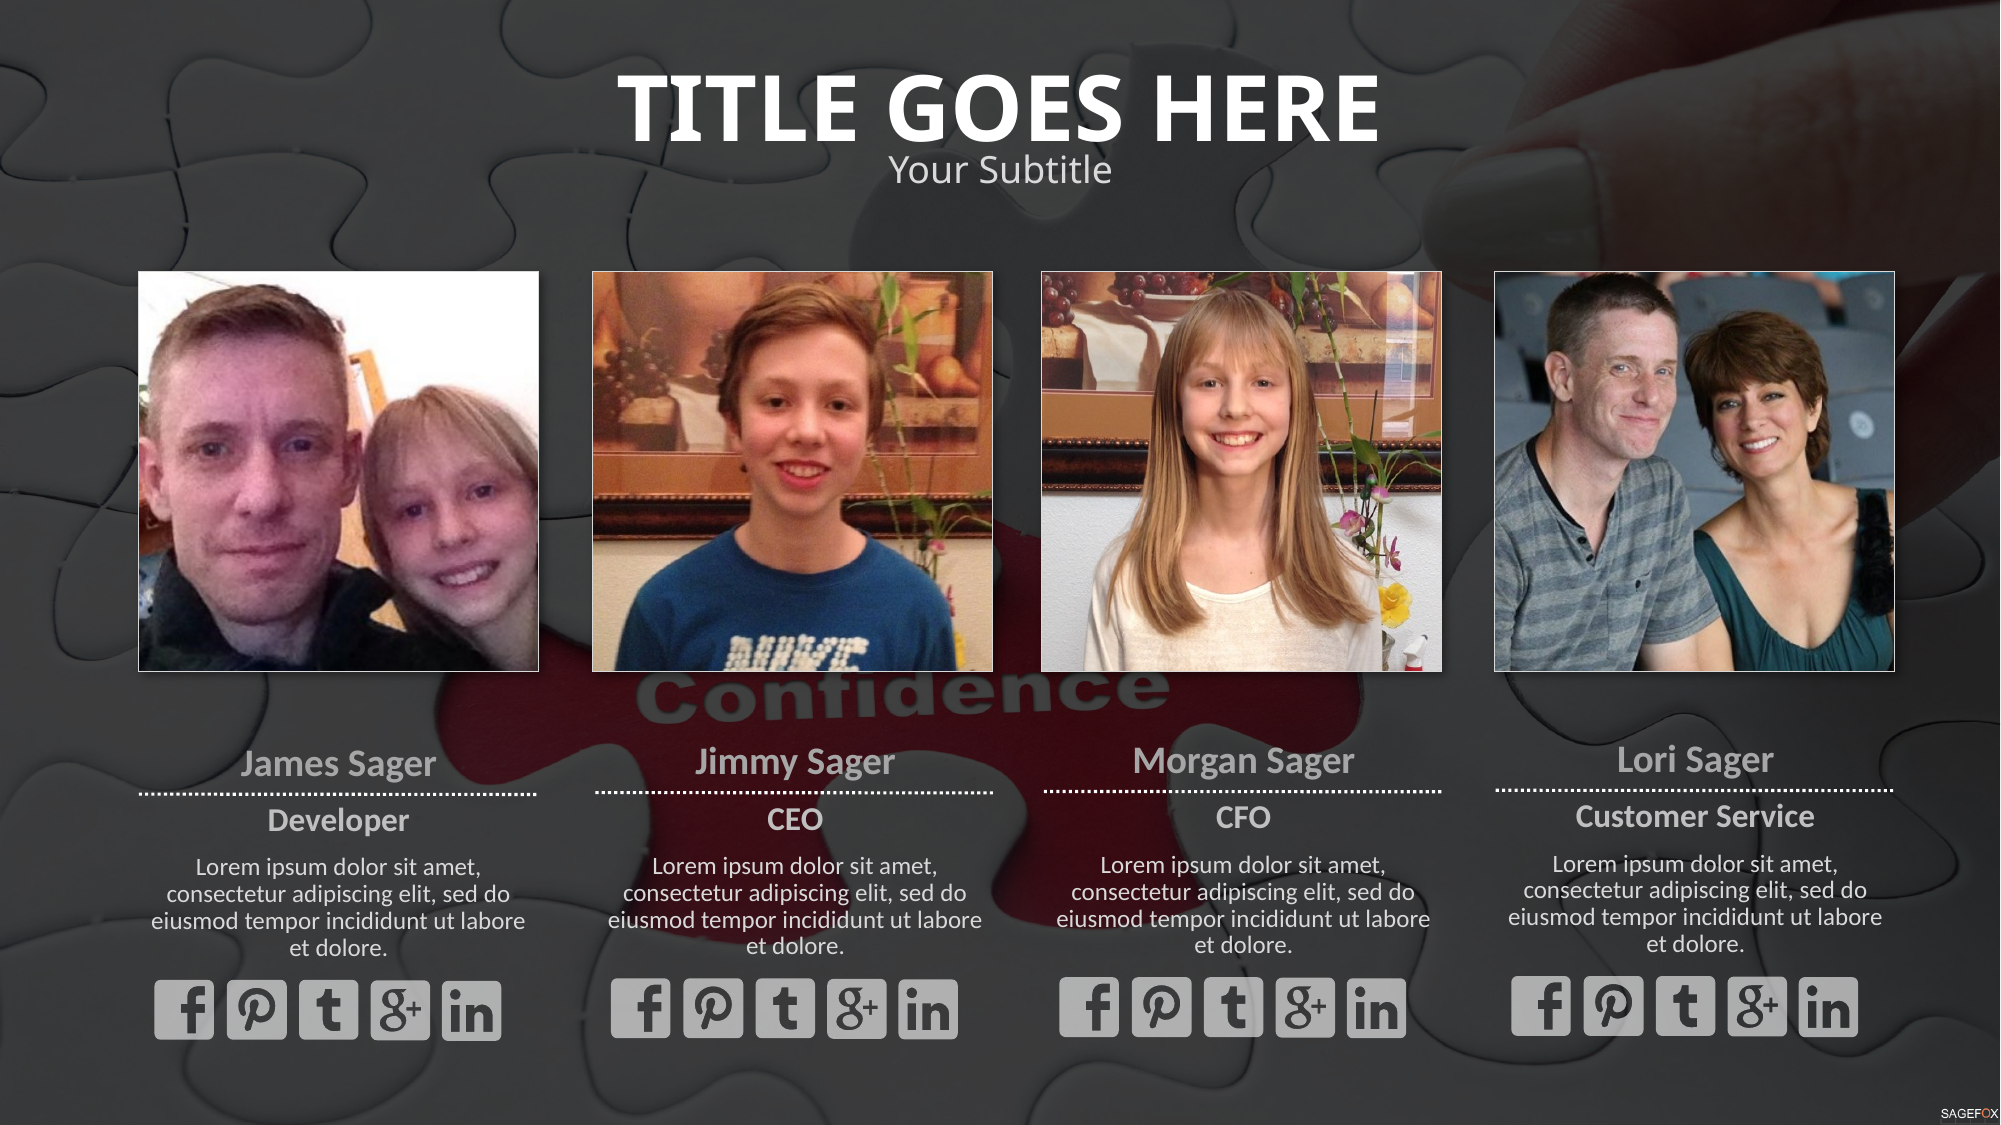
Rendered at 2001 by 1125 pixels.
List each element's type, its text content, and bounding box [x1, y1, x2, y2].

text_box CFO [1068, 797, 1419, 840]
text_box Morgan Sager [1068, 739, 1419, 782]
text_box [1511, 976, 1859, 1038]
text_box [138, 270, 540, 672]
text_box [548, 42, 1452, 199]
picture [0, 0, 2001, 1125]
text_box Customer Service [1520, 796, 1871, 839]
text_box [591, 270, 993, 672]
text_box Lorem ipsum dolor sit amet, consectetur adipiscing elit, sed do eiusmod tempor incididunt ut labore et dolore. [595, 852, 996, 966]
text_box Jimmy Sager [620, 740, 971, 784]
text_box James Sager [163, 742, 514, 785]
text_box [1040, 270, 1442, 672]
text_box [1059, 977, 1407, 1039]
text_box [1494, 271, 1896, 673]
text_box Lorem ipsum dolor sit amet, consectetur adipiscing elit, sed do eiusmod tempor incididunt ut labore et dolore. [1495, 850, 1896, 964]
text_box Lori Sager [1520, 738, 1871, 781]
text_box Developer [163, 799, 514, 842]
text_box CEO [620, 798, 971, 841]
text_box Lorem ipsum dolor sit amet, consectetur adipiscing elit, sed do eiusmod tempor incididunt ut labore et dolore. [1043, 851, 1444, 965]
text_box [610, 978, 958, 1040]
text_box Lorem ipsum dolor sit amet, consectetur adipiscing elit, sed do eiusmod tempor incididunt ut labore et dolore. [138, 854, 539, 968]
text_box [154, 979, 502, 1041]
